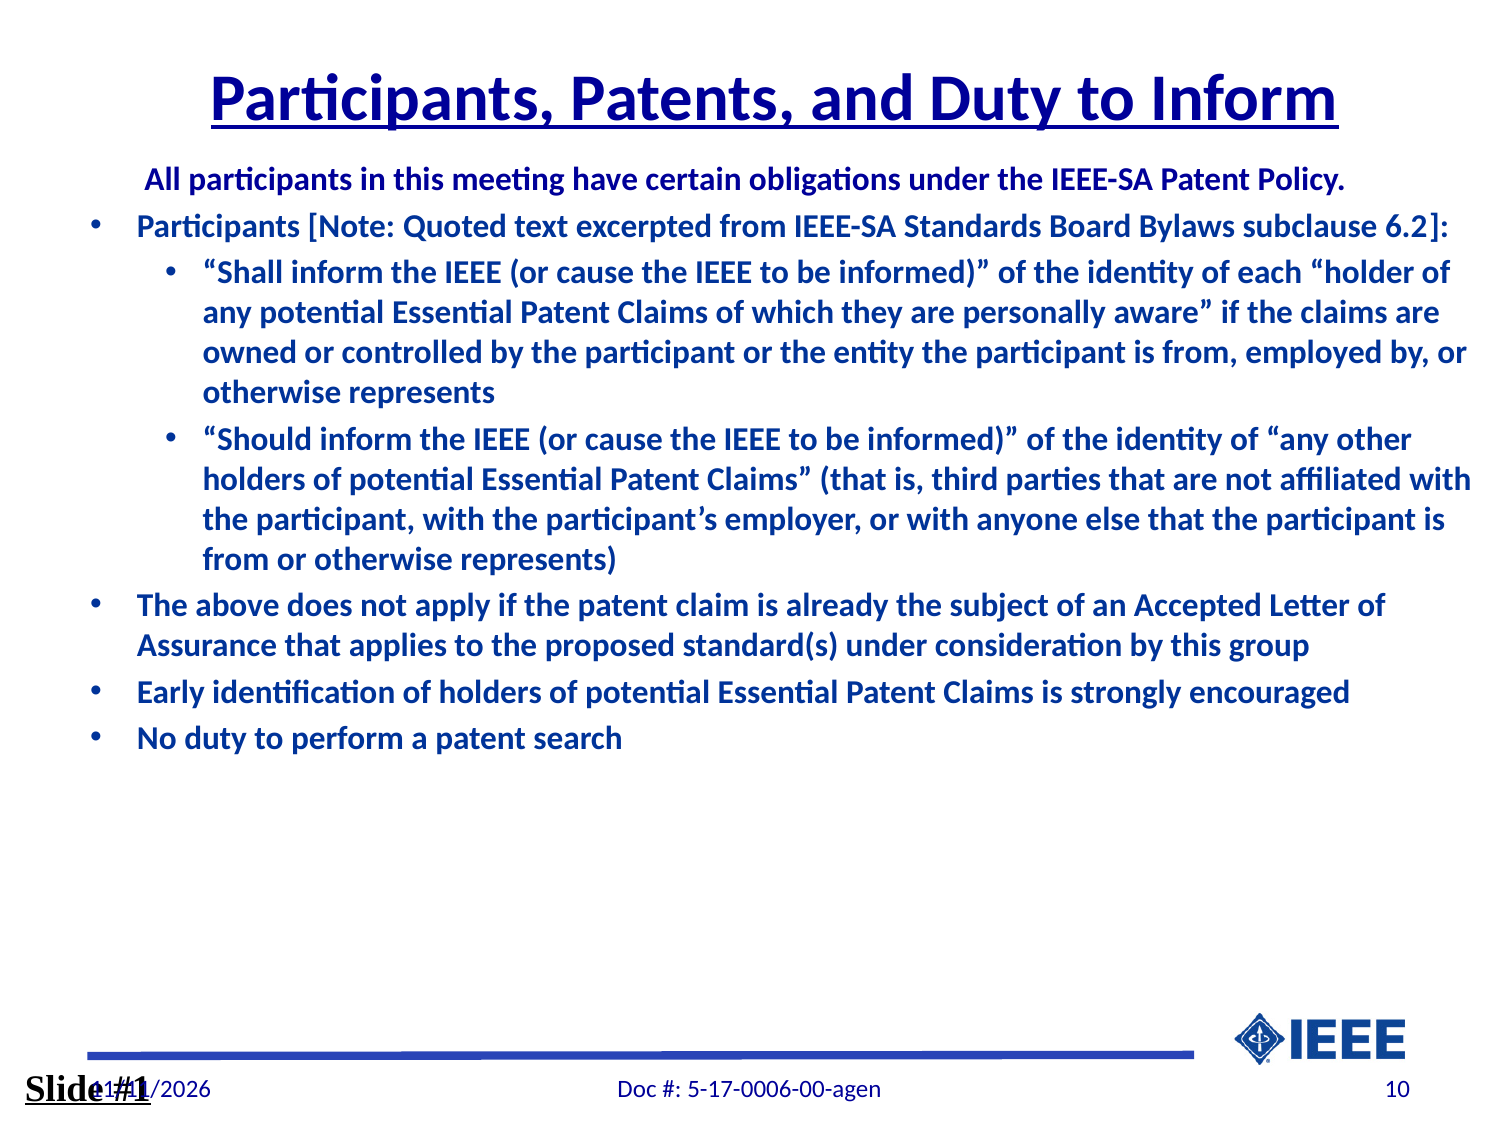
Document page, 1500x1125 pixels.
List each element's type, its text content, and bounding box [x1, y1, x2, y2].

title Participants, Patents, and Duty to Inform [50, 24, 1500, 149]
slide_number 10 [1074, 1057, 1425, 1118]
text_box Slide #1 [10, 1056, 167, 1116]
footer Doc #: 5-17-0006-00-agen [512, 1057, 988, 1118]
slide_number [75, 1057, 425, 1118]
picture [1231, 1011, 1406, 1057]
list All participants in this meeting have certain obligations under the IEEE-SA Patent Policy. Participants [Note: Quoted text excerpted from IEEE-SA Standards Board Bylaws subclause 6.2]: “Shall inform the IEEE (or cause the IEEE to be informed)” of the identity of each “holder of any potential Essential Patent Claims of which they are personally aware” if the claims are owned or controlled by the participant or the entity the participant is from, employed by, or otherwise represents “Should inform the IEEE (or cause the IEEE to be informed)” of the identity of “any other holders of potential Essential Patent Claims” (that is, third parties that are not affiliated with the participant, with the participant’s employer, or with anyone else that the participant is from or otherwise represents) The above does not apply if the patent claim is already the subject of an Accepted Letter of Assurance that applies to the proposed standard(s) under consideration by this group Early identification of holders of potential Essential Patent Claims is strongly encouraged No duty to perform a patent search [0, 149, 1500, 950]
